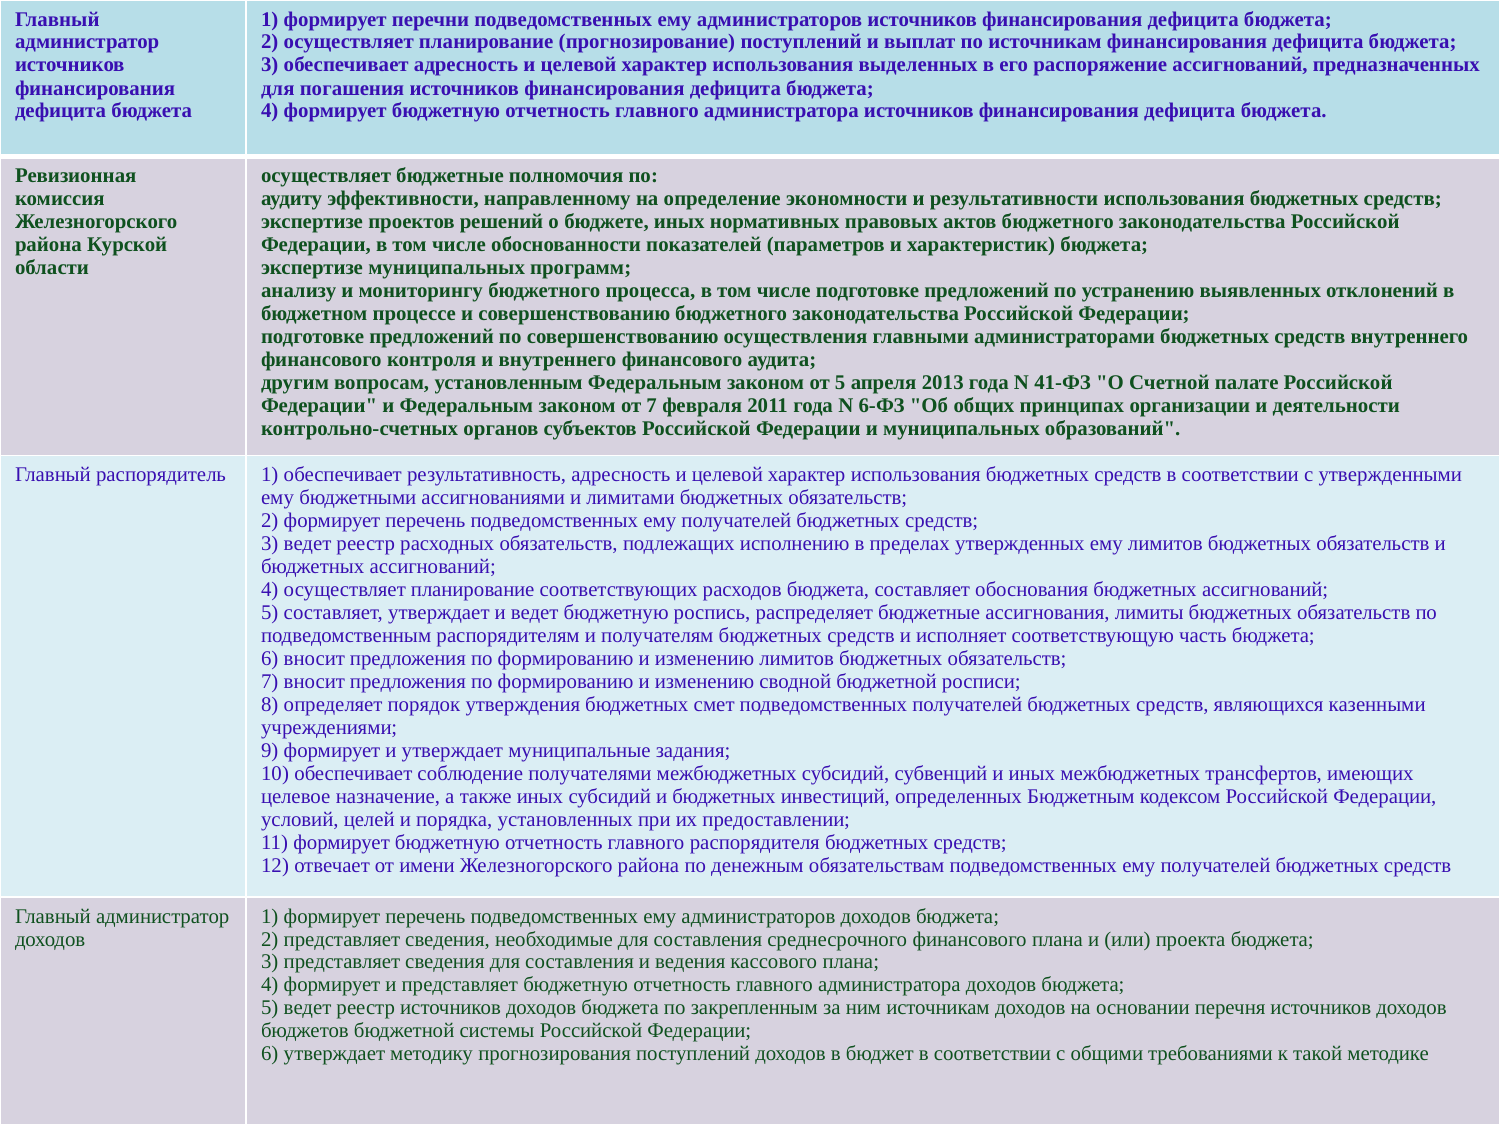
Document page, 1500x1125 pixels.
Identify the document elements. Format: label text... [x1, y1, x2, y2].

table_cell Главный администратор доходов [1, 898, 245, 1124]
table_cell Ревизионная комиссия Железногорского района Курской области [1, 159, 245, 455]
table_cell 1) обеспечивает результативность, адресность и целевой характер использования бюджетных средств в соответствии с утвержденными ему бюджетными ассигнованиями и лимитами бюджетных обязательств; 2) формирует перечень подведомственных ему получателей бюджетных средств; 3) ведет реестр расходных обязательств, подлежащих исполнению в пределах утвержденных ему лимитов бюджетных обязательств и бюджетных ассигнований; 4) осуществляет планирование соответствующих расходов бюджета, составляет обоснования бюджетных ассигнований; 5) составляет, утверждает и ведет бюджетную роспись, распределяет бюджетные ассигнования, лимиты бюджетных обязательств по подведомственным распорядителям и получателям бюджетных средств и исполняет соответствующую часть бюджета; 6) вносит предложения по формированию и изменению лимитов бюджетных обязательств; 7) вносит предложения по формированию и изменению сводной бюджетной росписи; 8) определяет порядок утверждения бюджетных смет подведомственных получателей бюджетных средств, являющихся казенными учреждениями; 9) формирует и утверждает муниципальные задания; 10) обеспечивает соблюдение получателями межбюджетных субсидий, субвенций и иных межбюджетных трансфертов, имеющих целевое назначение, а также иных субсидий и бюджетных инвестиций, определенных Бюджетным кодексом Российской Федерации, условий, целей и порядка, установленных при их предоставлении; 11) формирует бюджетную отчетность главного распорядителя бюджетных средств; 12) отвечает от имени Железногорского района по денежным обязательствам подведомственных ему получателей бюджетных средств [247, 456, 1499, 896]
table_cell осуществляет бюджетные полномочия по: аудиту эффективности, направленному на определение экономности и результативности использования бюджетных средств; экспертизе проектов решений о бюджете, иных нормативных правовых актов бюджетного законодательства Российской Федерации, в том числе обоснованности показателей (параметров и характеристик) бюджета; экспертизе муниципальных программ; анализу и мониторингу бюджетного процесса, в том числе подготовке предложений по устранению выявленных отклонений в бюджетном процессе и совершенствованию бюджетного законодательства Российской Федерации; подготовке предложений по совершенствованию осуществления главными администраторами бюджетных средств внутреннего финансового контроля и внутреннего финансового аудита; другим вопросам, установленным Федеральным законом от 5 апреля 2013 года N 41-ФЗ "О Счетной палате Российской Федерации" и Федеральным законом от 7 февраля 2011 года N 6-ФЗ "Об общих принципах организации и деятельности контрольно-счетных органов субъектов Российской Федерации и муниципальных образований". [247, 159, 1499, 455]
table_header 1) формирует перечни подведомственных ему администраторов источников финансирования дефицита бюджета; 2) осуществляет планирование (прогнозирование) поступлений и выплат по источникам финансирования дефицита бюджета; 3) обеспечивает адресность и целевой характер использования выделенных в его распоряжение ассигнований, предназначенных для погашения источников финансирования дефицита бюджета; 4) формирует бюджетную отчетность главного администратора источников финансирования дефицита бюджета. [247, 1, 1499, 154]
table_cell 1) формирует перечень подведомственных ему администраторов доходов бюджета; 2) представляет сведения, необходимые для составления среднесрочного финансового плана и (или) проекта бюджета; 3) представляет сведения для составления и ведения кассового плана; 4) формирует и представляет бюджетную отчетность главного администратора доходов бюджета; 5) ведет реестр источников доходов бюджета по закрепленным за ним источникам доходов на основании перечня источников доходов бюджетов бюджетной системы Российской Федерации; 6) утверждает методику прогнозирования поступлений доходов в бюджет в соответствии с общими требованиями к такой методике [247, 898, 1499, 1124]
table_header Главный администратор источников финансирования дефицита бюджета [1, 1, 245, 154]
table_cell Главный распорядитель [1, 456, 245, 896]
